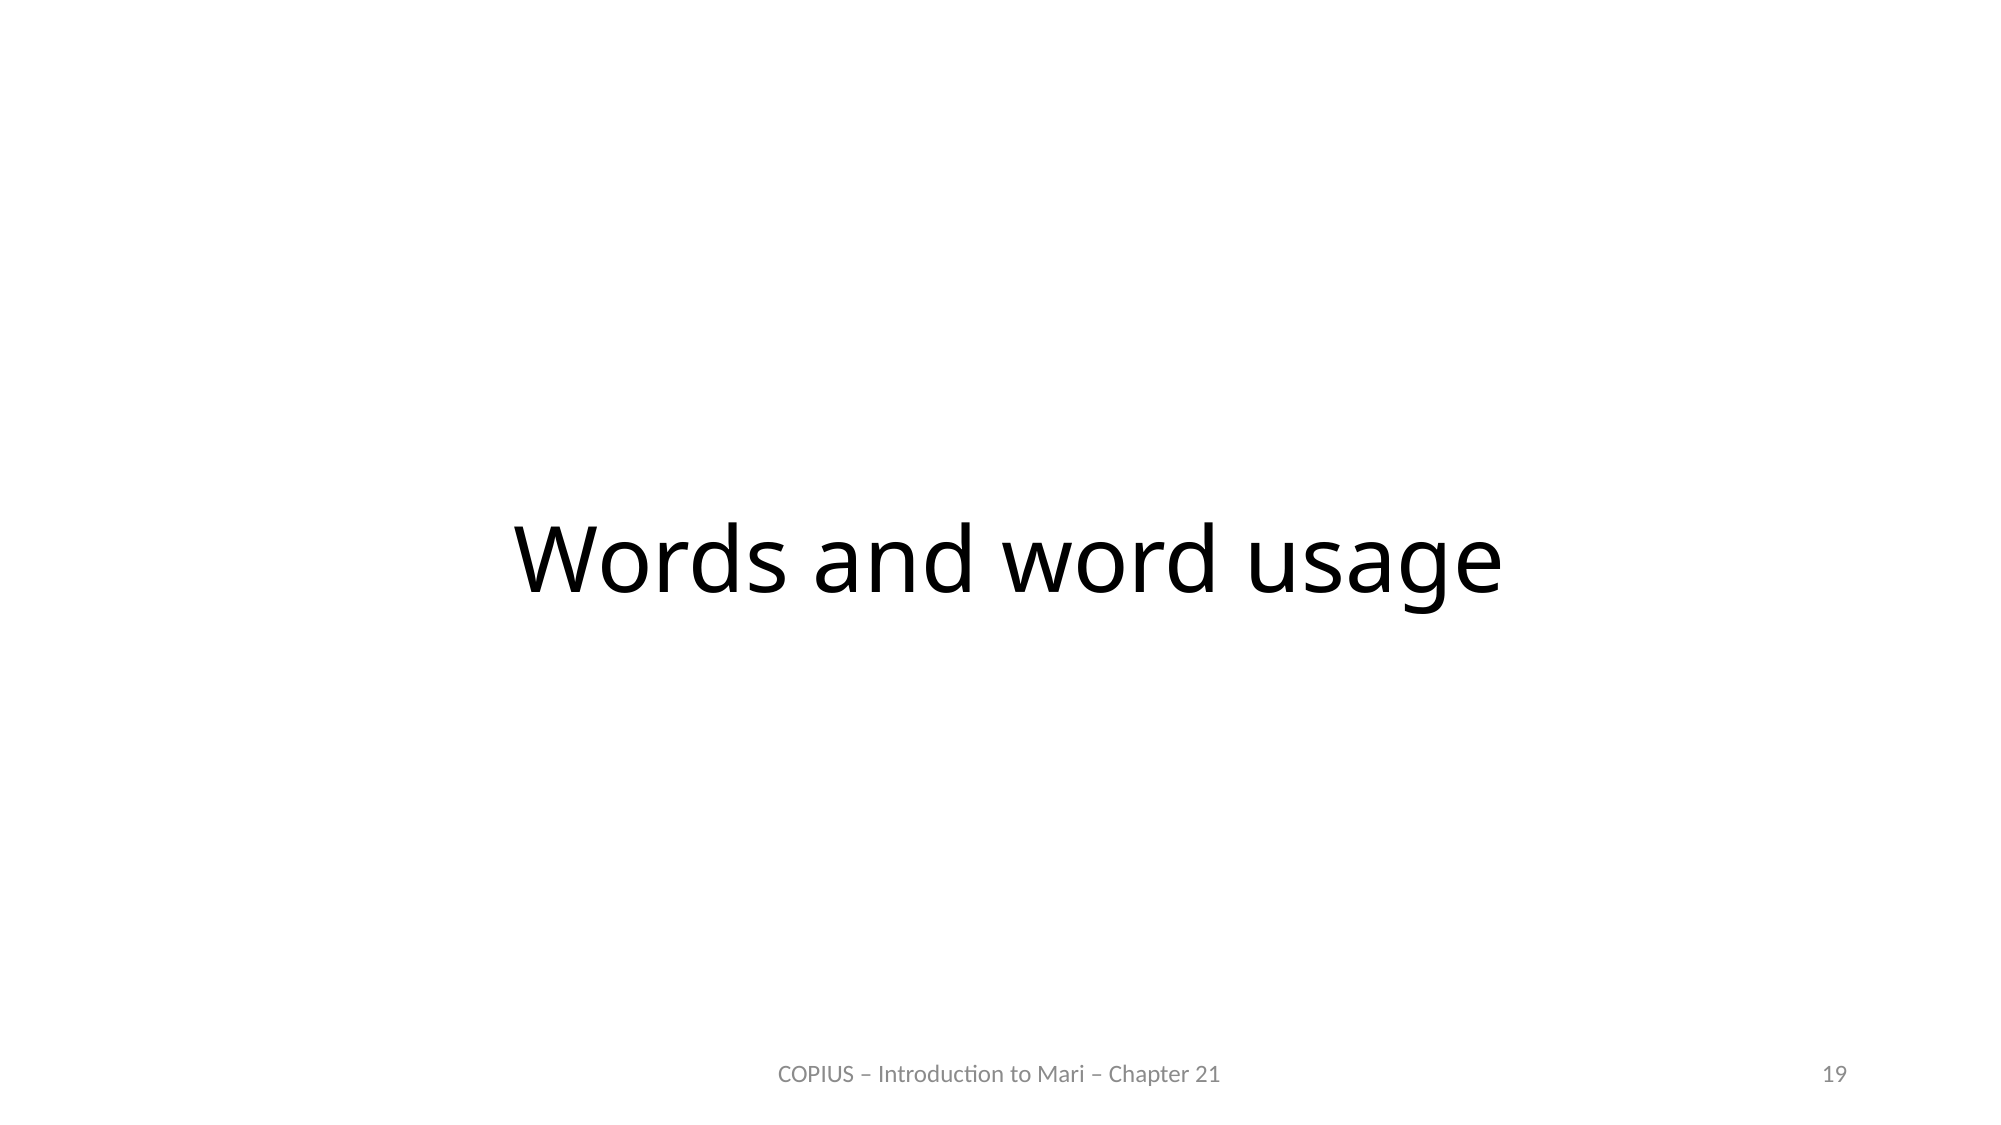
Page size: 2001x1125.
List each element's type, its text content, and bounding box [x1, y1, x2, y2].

title Words and word usage [147, 453, 1873, 672]
slide_number 19 [1412, 1042, 1863, 1103]
footer COPIUS – Introduction to Mari – Chapter 21 [662, 1042, 1338, 1103]
